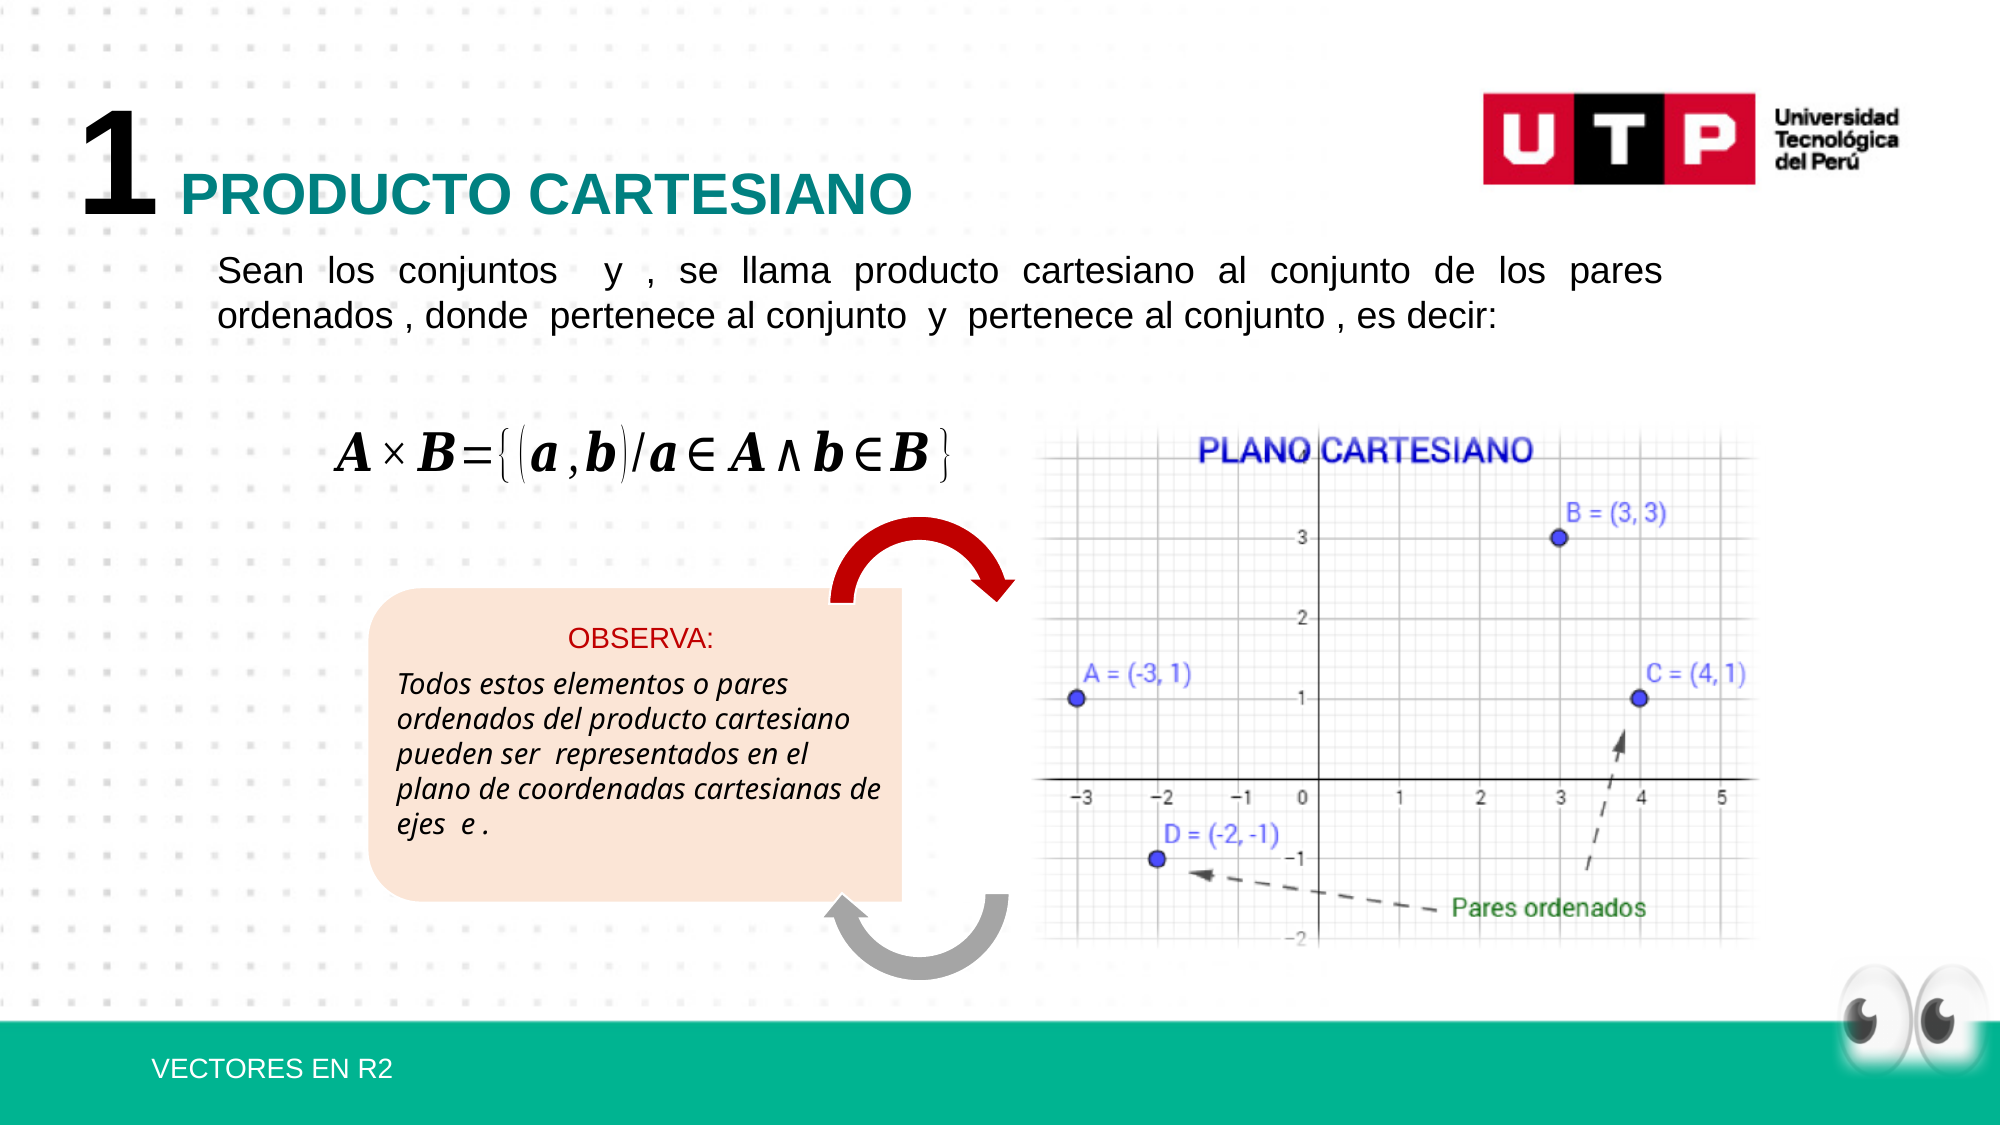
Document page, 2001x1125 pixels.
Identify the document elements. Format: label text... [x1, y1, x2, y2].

picture [0, 0, 2000, 1125]
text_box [367, 503, 1476, 994]
list 1 PRODUCTO CARTESIANO [61, 77, 1862, 999]
list VECTORES EN R2 [136, 1046, 1862, 1092]
